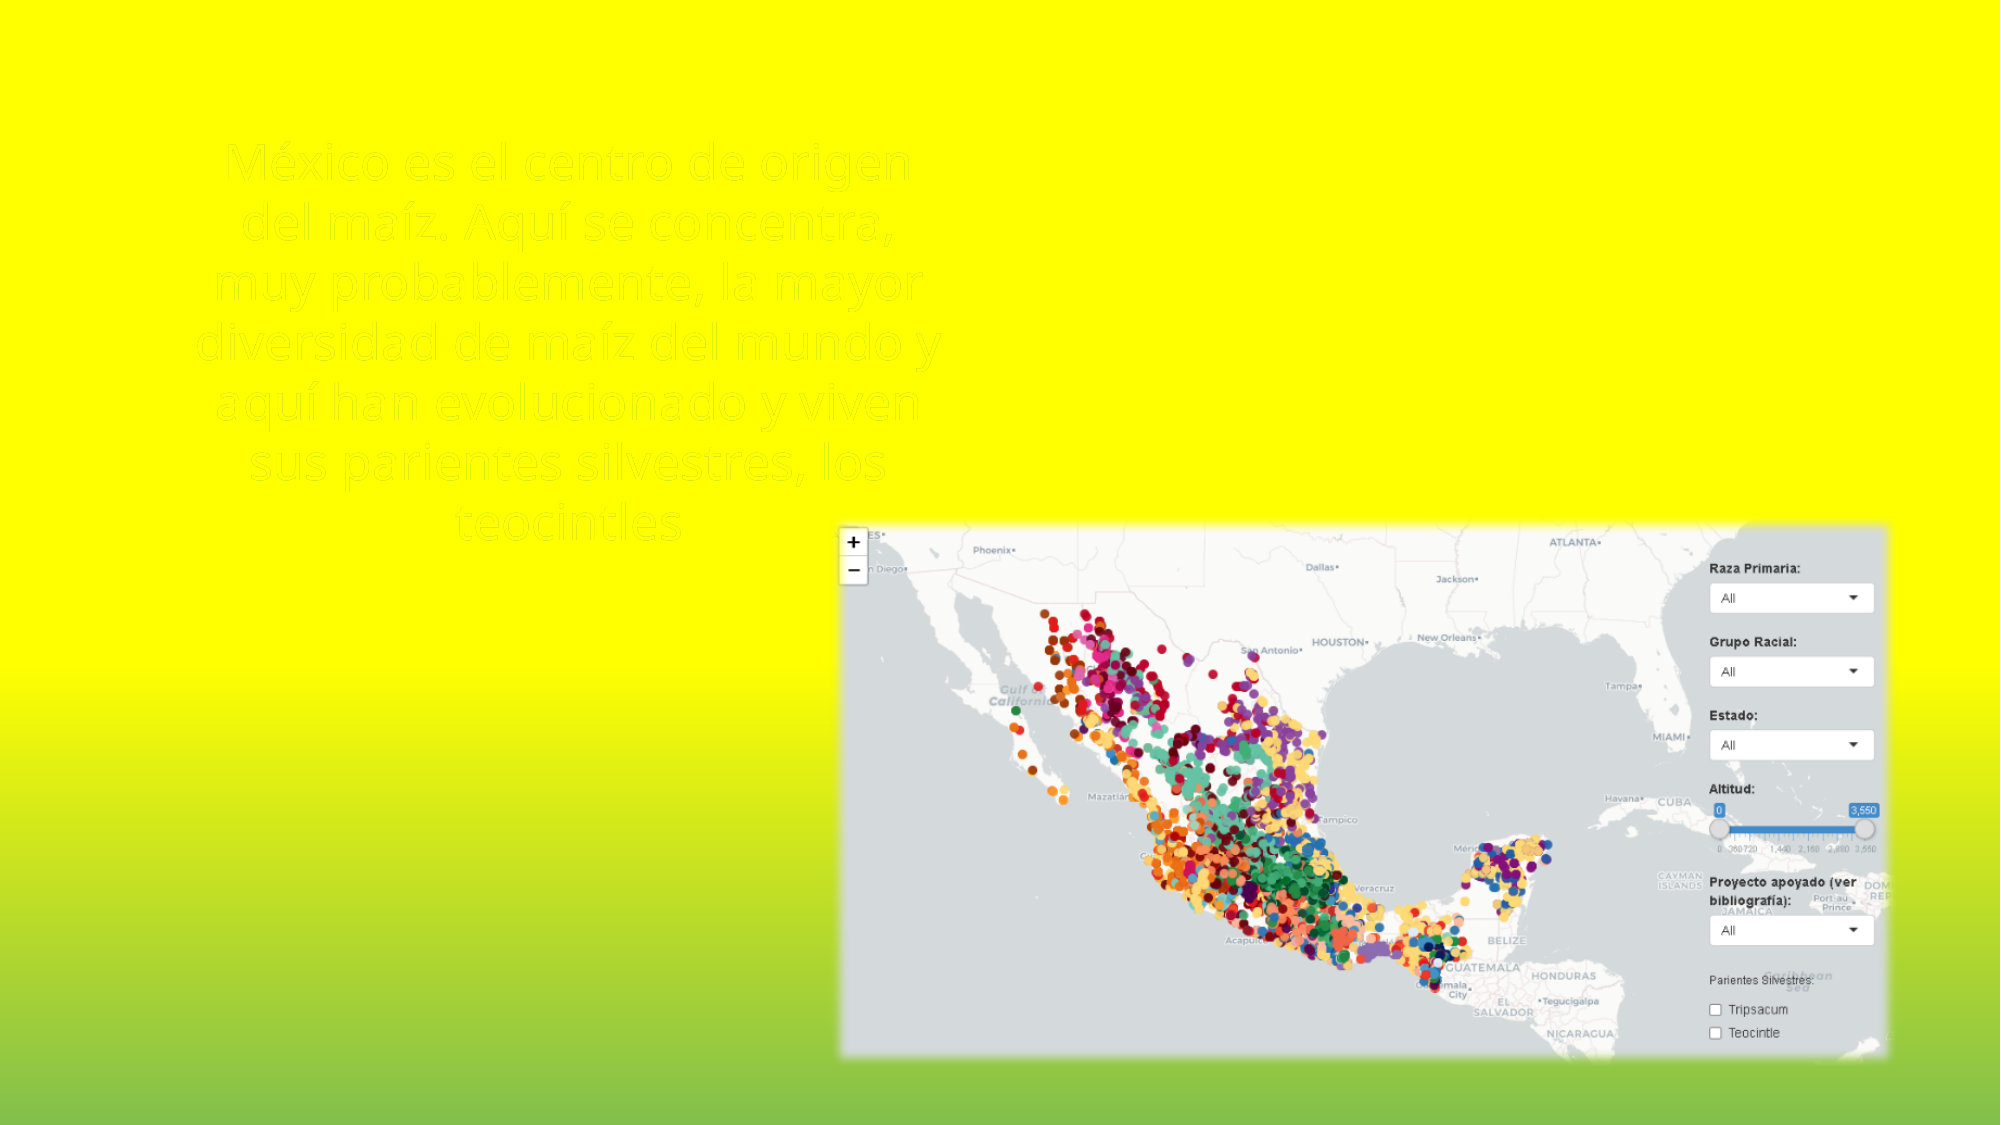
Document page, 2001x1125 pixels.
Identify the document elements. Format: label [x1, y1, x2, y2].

text_box [174, 123, 964, 608]
picture [830, 515, 1897, 1068]
